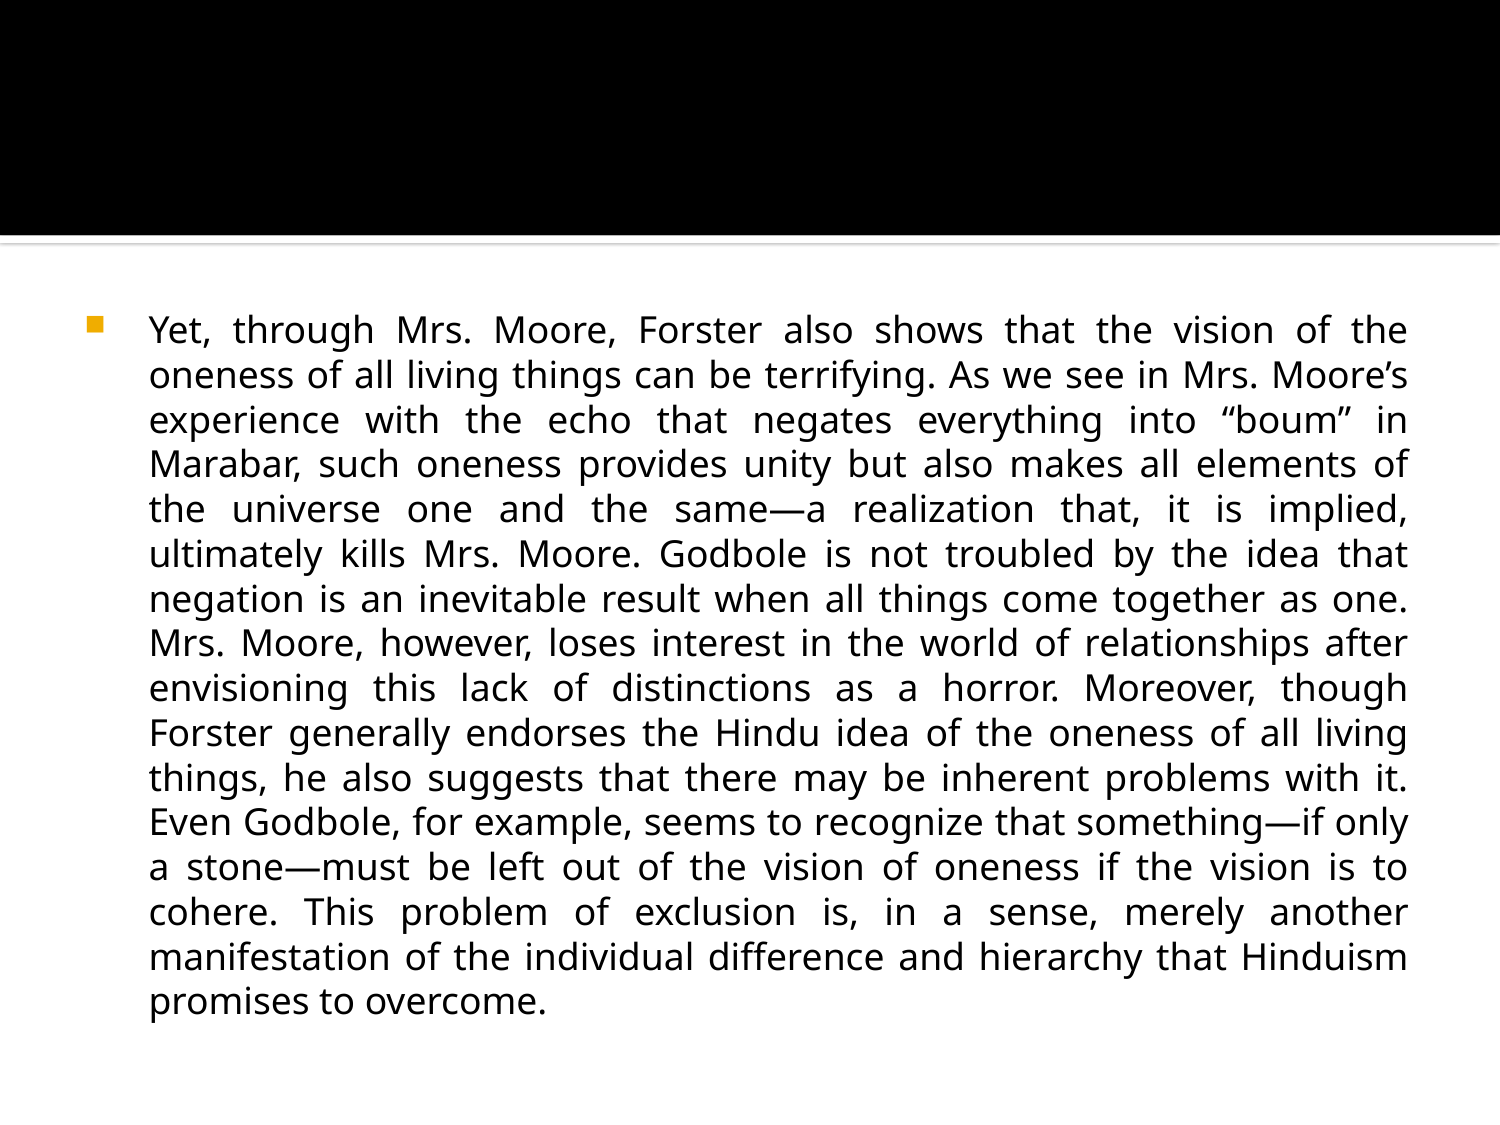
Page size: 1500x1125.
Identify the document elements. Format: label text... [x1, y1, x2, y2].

list Yet, through Mrs. Moore, Forster also shows that the vision of the oneness of all living things can be terrifying. As we see in Mrs. Moore’s experience with the echo that negates everything into “boum” in Marabar, such oneness provides unity but also makes all elements of the universe one and the same—a realization that, it is implied, ultimately kills Mrs. Moore. Godbole is not troubled by the idea that negation is an inevitable result when all things come together as one. Mrs. Moore, however, loses interest in the world of relationships after envisioning this lack of distinctions as a horror. Moreover, though Forster generally endorses the Hindu idea of the oneness of all living things, he also suggests that there may be inherent problems with it. Even Godbole, for example, seems to recognize that something—if only a stone—must be left out of the vision of oneness if the vision is to cohere. This problem of exclusion is, in a sense, merely another manifestation of the individual difference and hierarchy that Hinduism promises to overcome. [75, 291, 1425, 1050]
